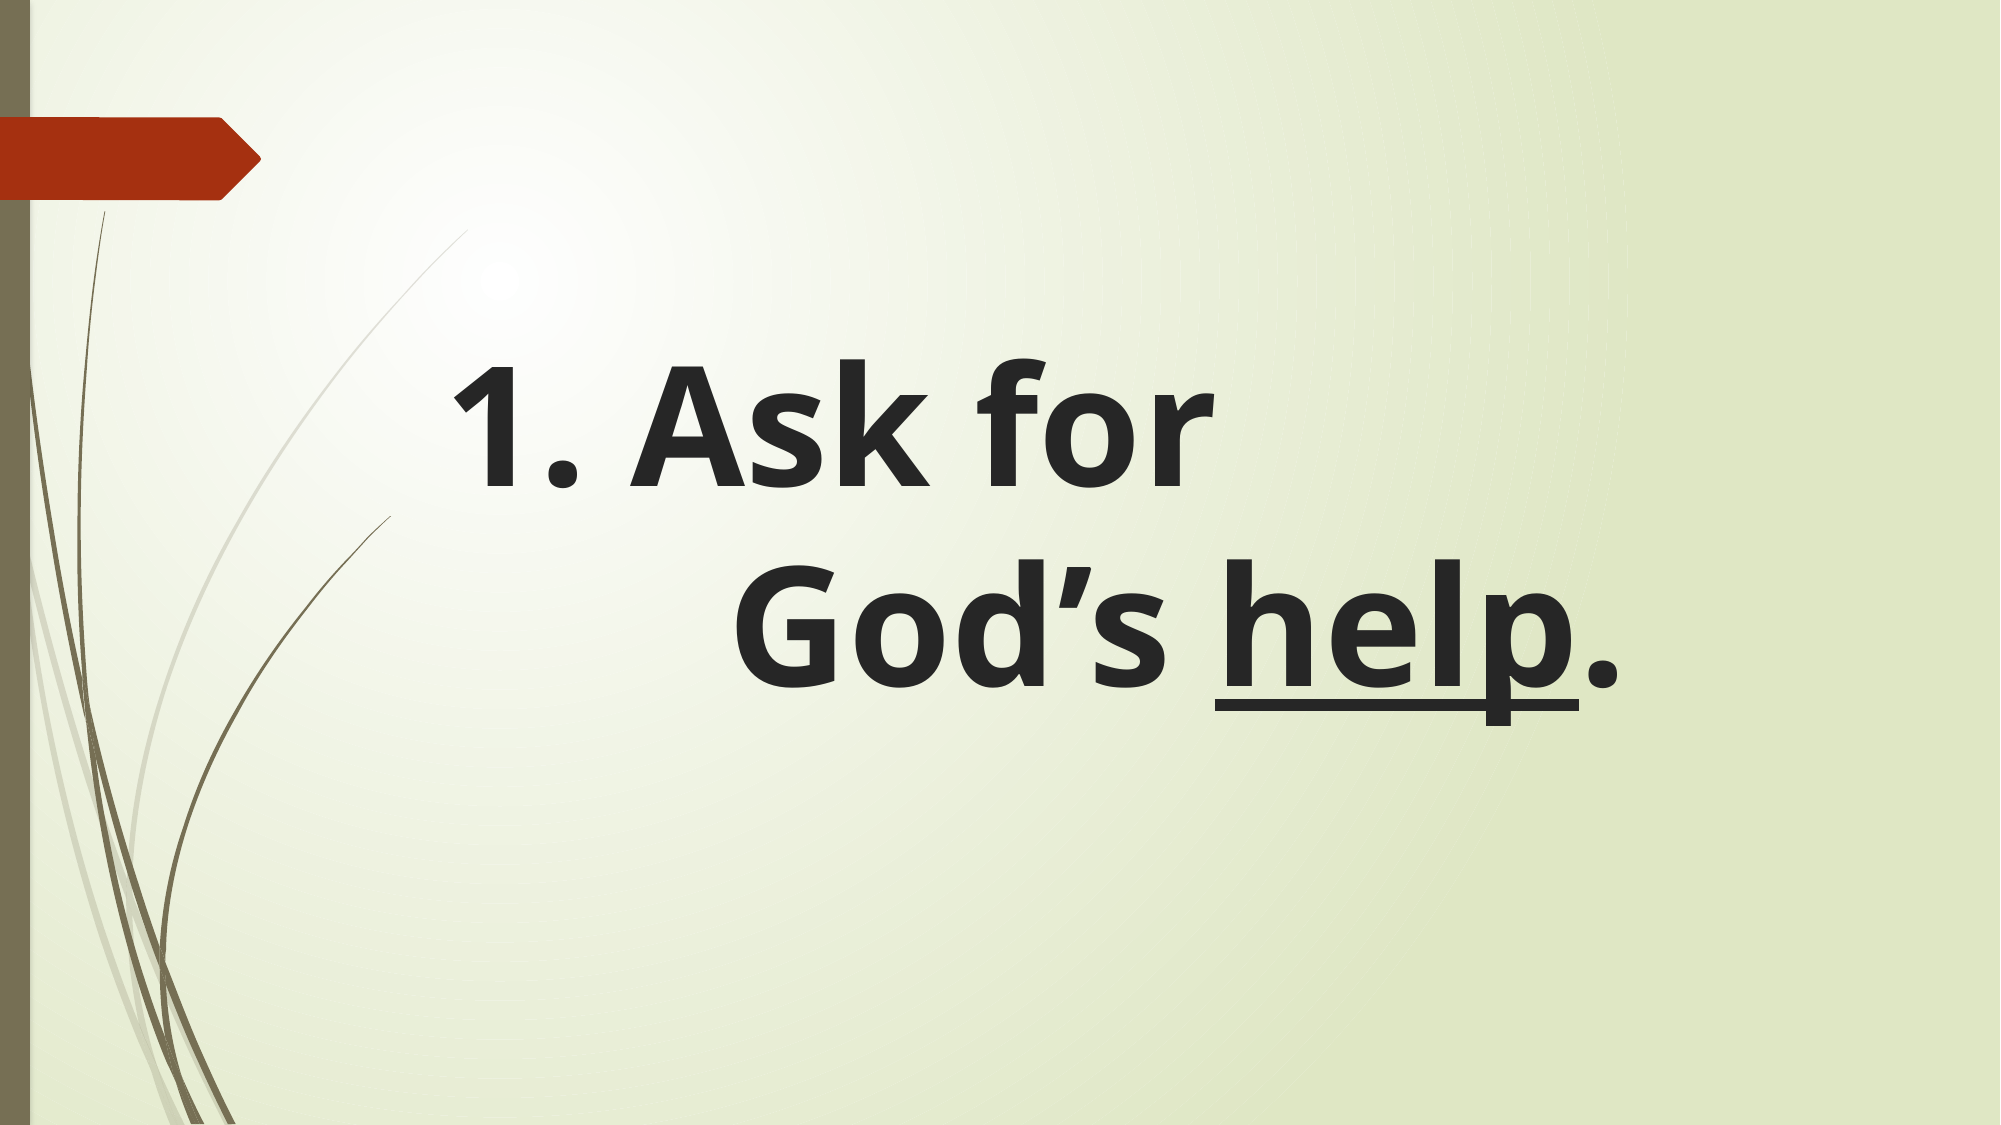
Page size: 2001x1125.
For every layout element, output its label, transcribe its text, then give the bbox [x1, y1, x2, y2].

title 1. Ask for God’s help. [424, 312, 1887, 523]
